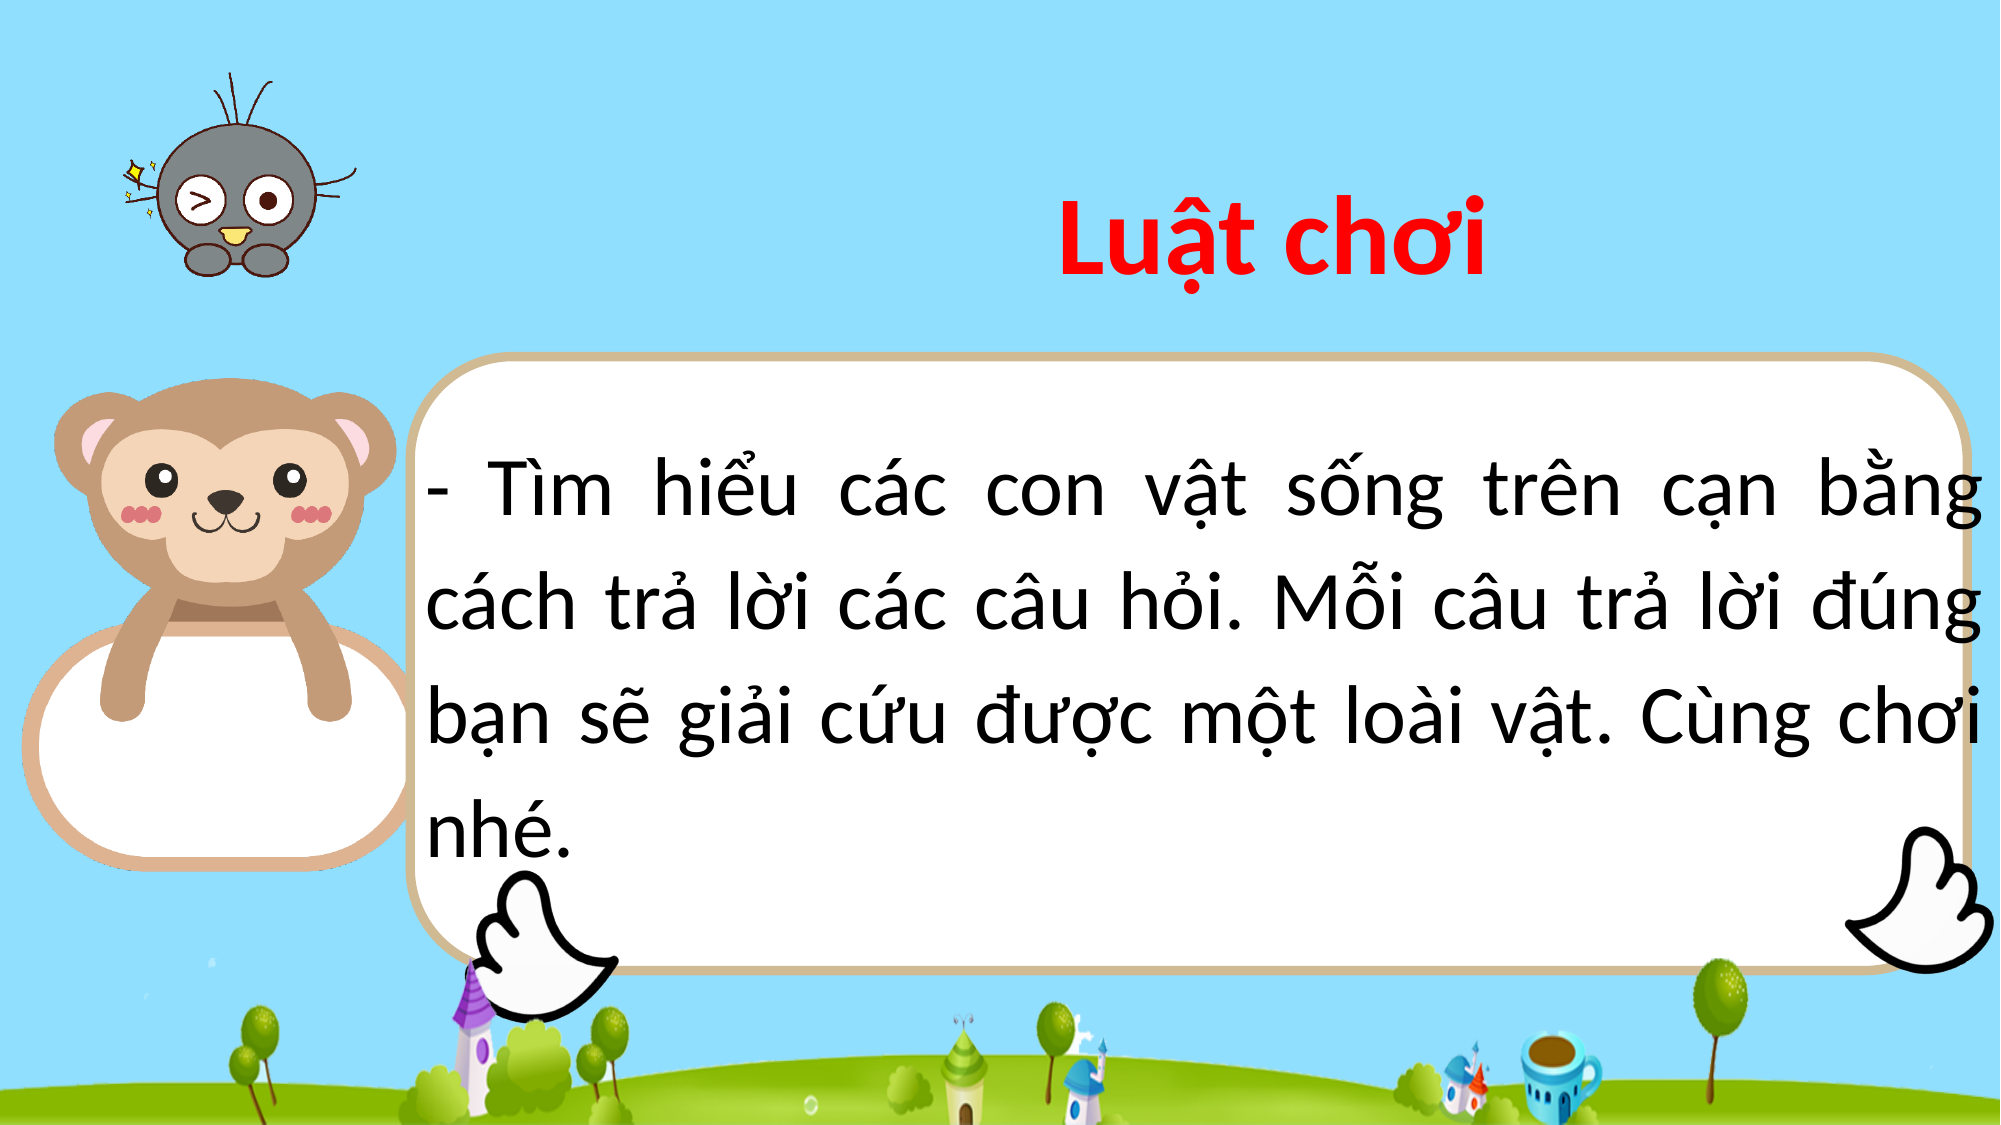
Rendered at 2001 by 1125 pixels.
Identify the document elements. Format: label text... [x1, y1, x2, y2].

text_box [410, 356, 2000, 958]
picture [0, 0, 2000, 1125]
text_box Luật chơi [1042, 154, 1505, 305]
